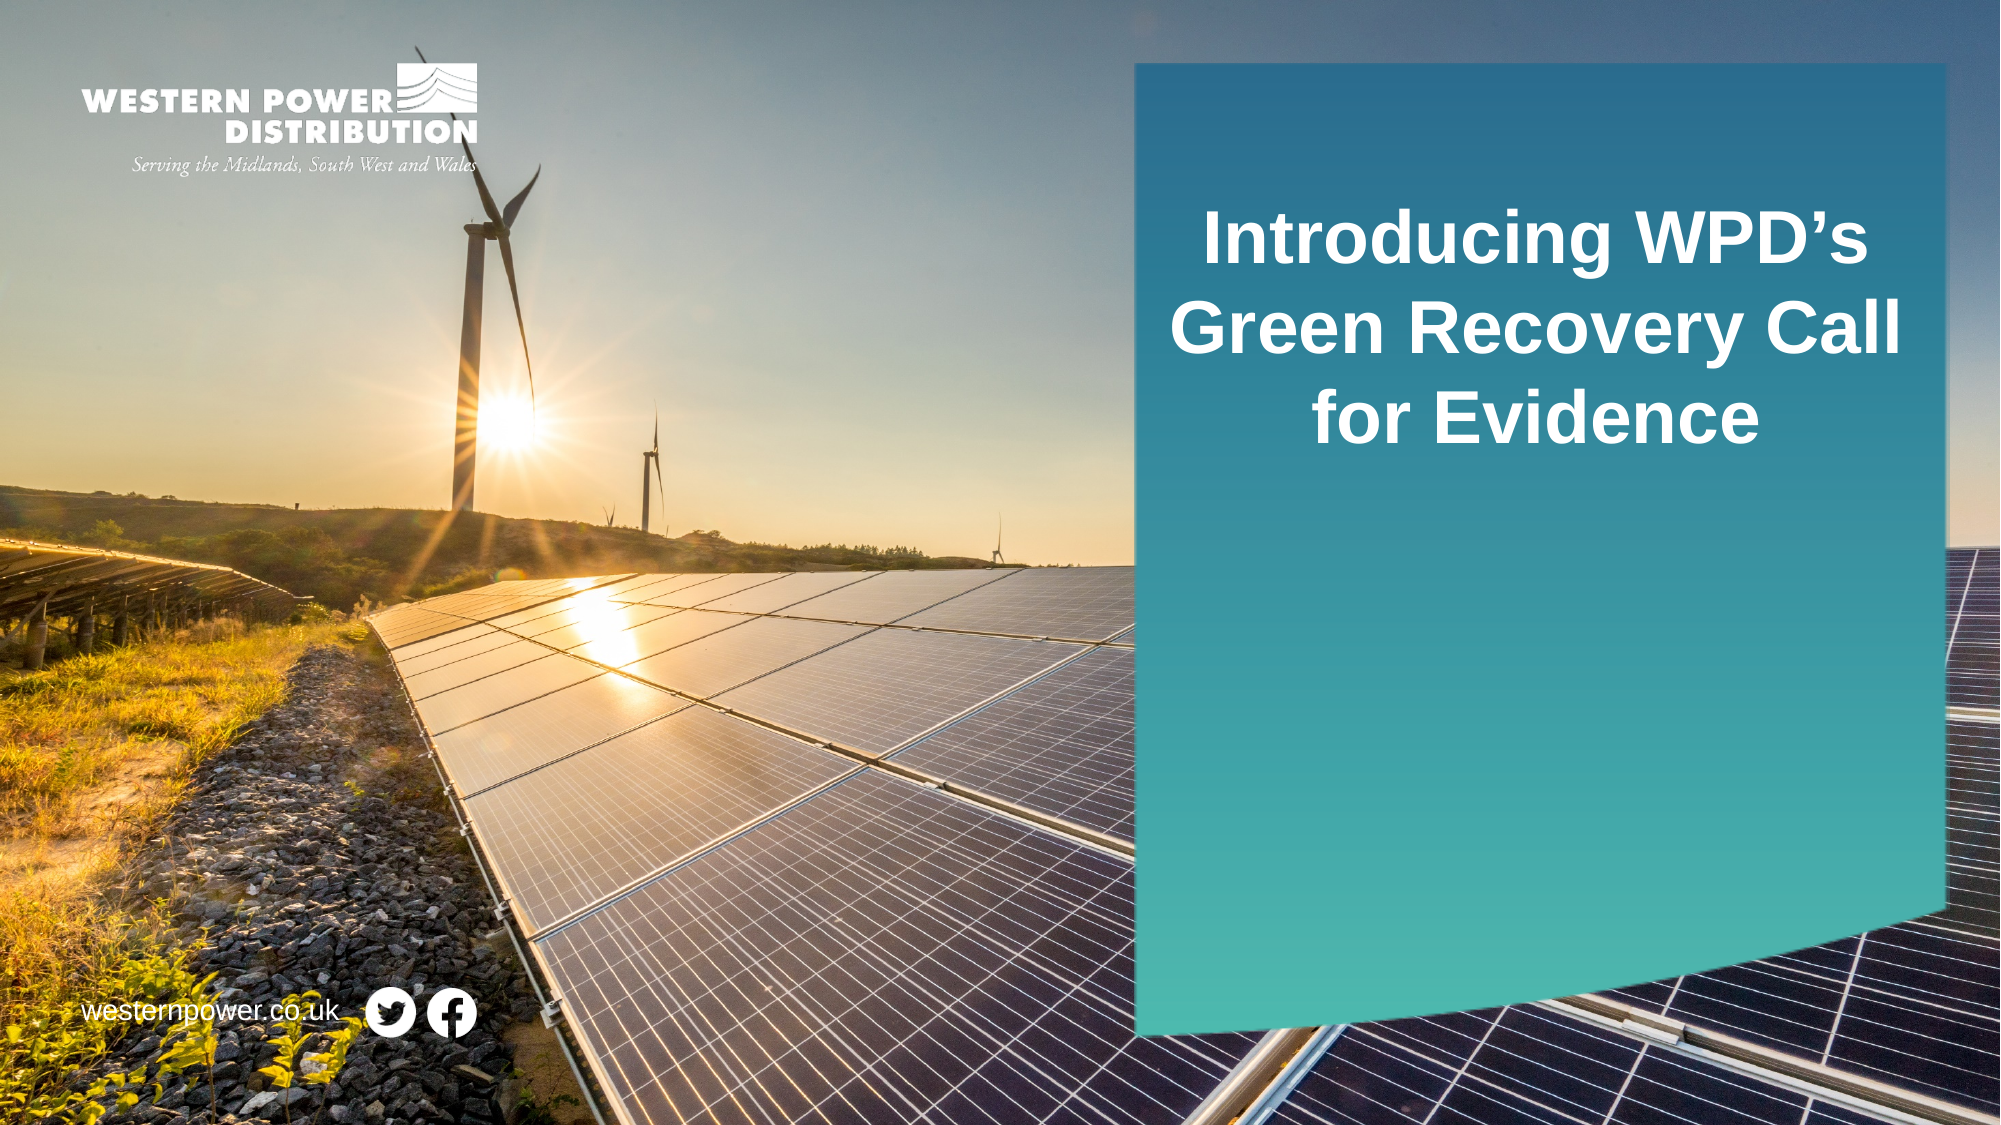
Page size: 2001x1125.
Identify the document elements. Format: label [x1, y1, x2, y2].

picture [0, 0, 2000, 1125]
text_box [80, 987, 477, 1038]
